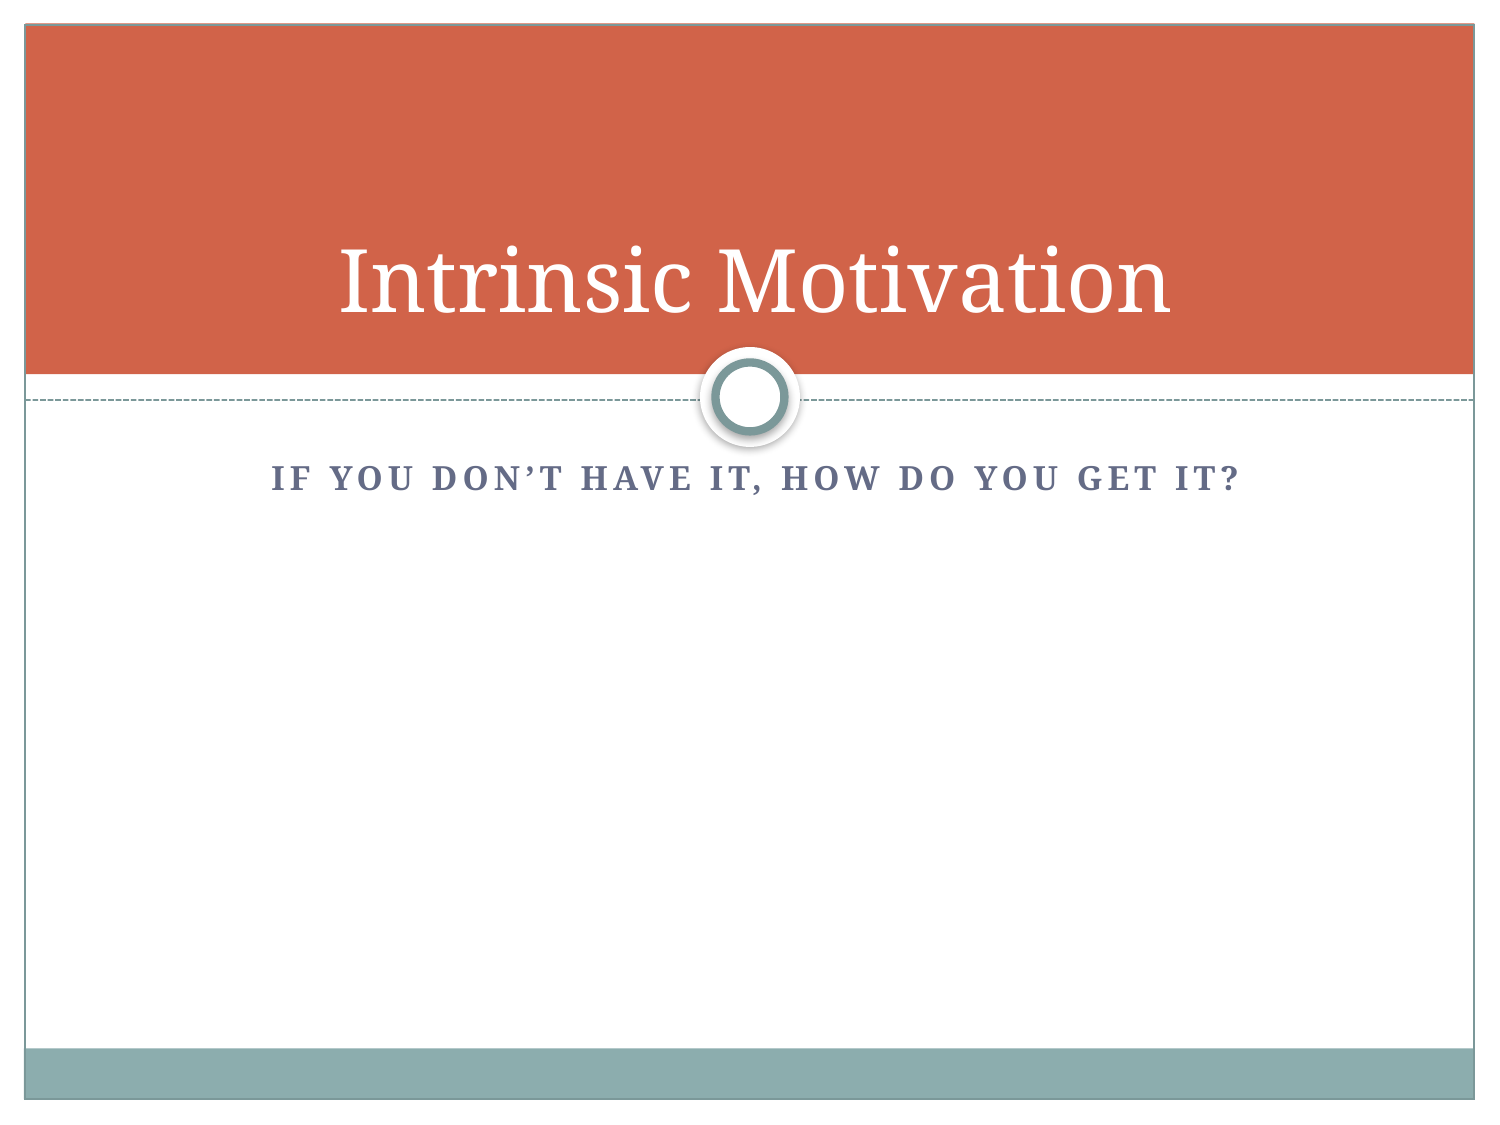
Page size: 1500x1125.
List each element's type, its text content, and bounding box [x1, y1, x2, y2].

title Intrinsic Motivation [118, 87, 1394, 338]
list If you don’t have it, How do you get it? [224, 450, 1288, 725]
